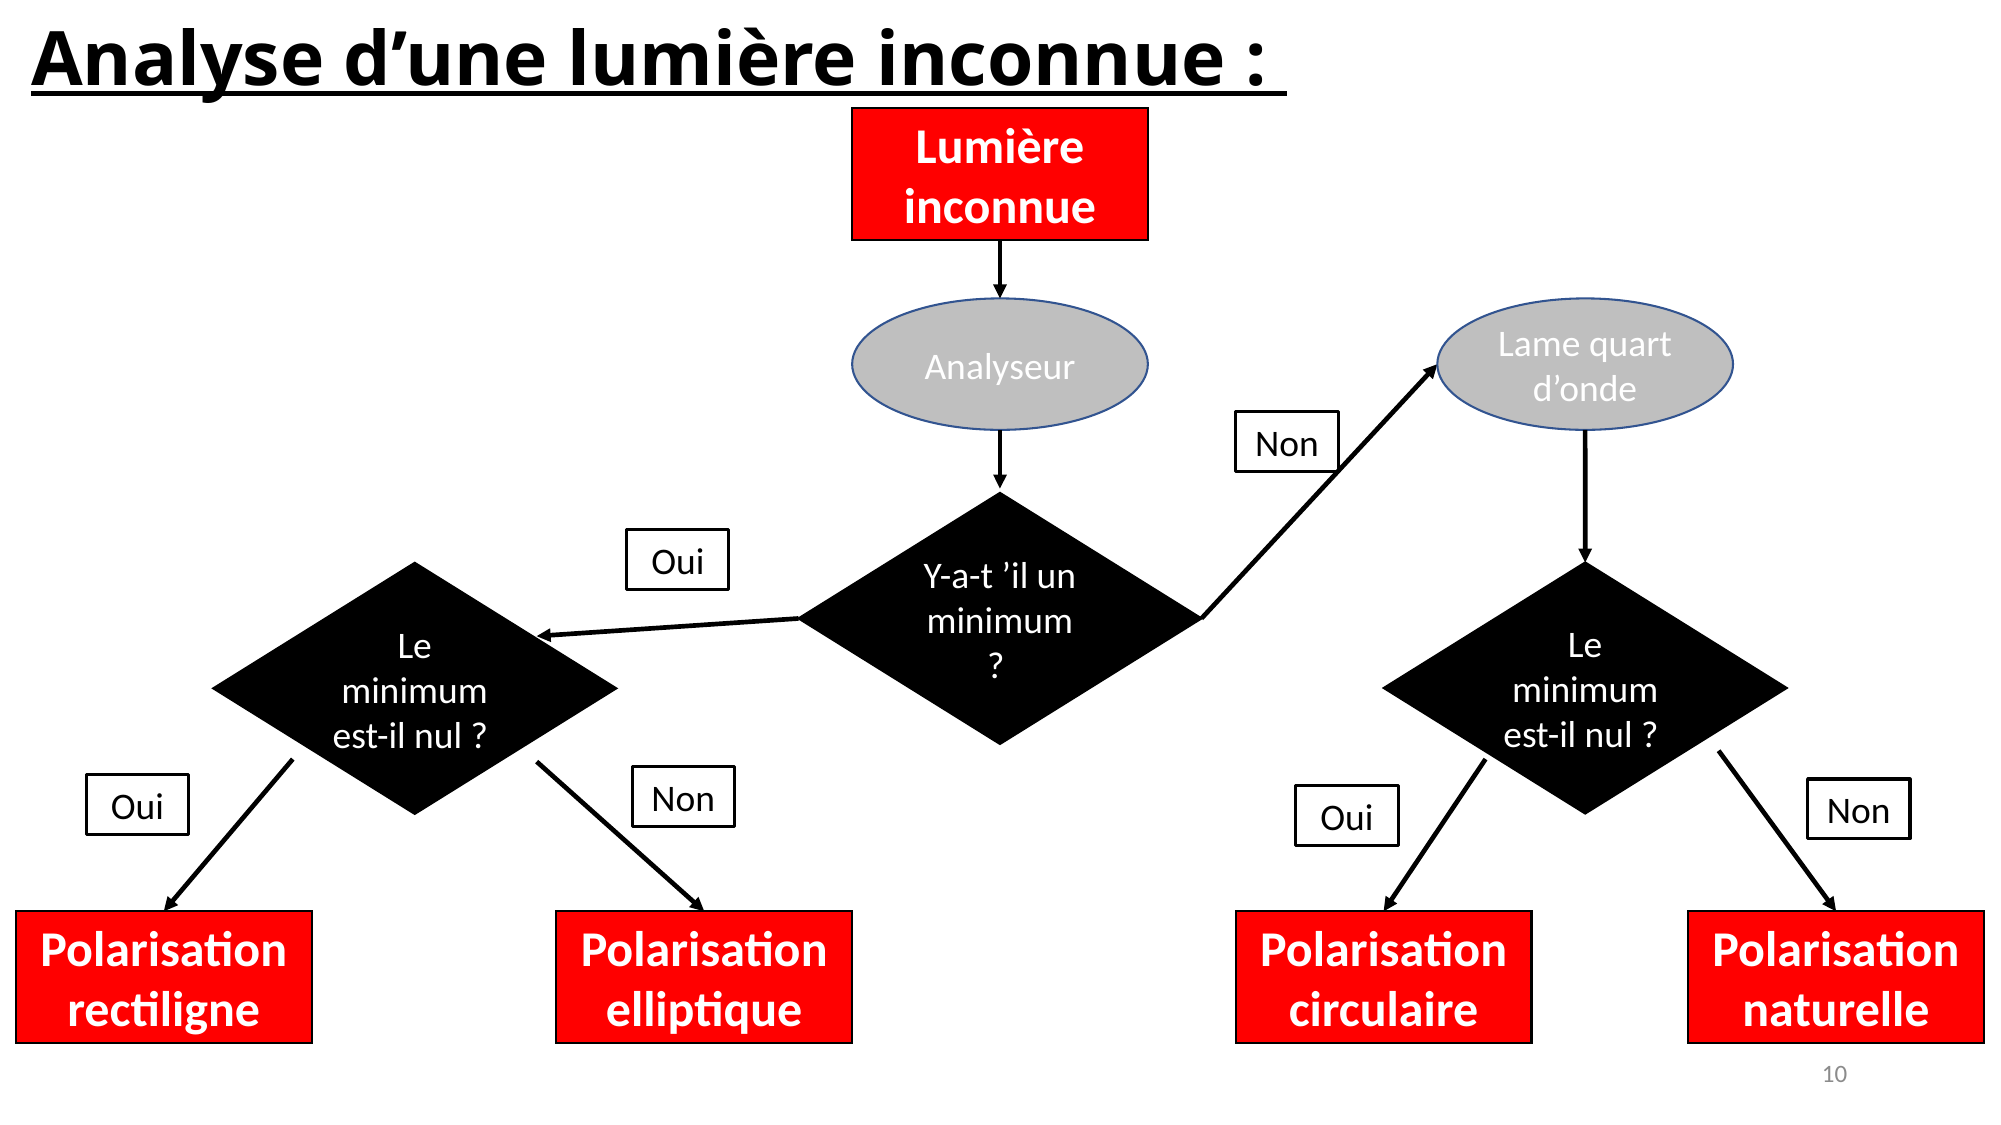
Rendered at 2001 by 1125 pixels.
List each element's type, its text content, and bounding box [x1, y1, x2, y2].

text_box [163, 759, 293, 912]
text_box Le minimum est-il nul ? [1381, 561, 1789, 815]
text_box Polarisation elliptique [555, 910, 853, 1044]
text_box Polarisation circulaire [1235, 910, 1533, 1044]
text_box Oui [86, 774, 163, 835]
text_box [1201, 364, 1438, 619]
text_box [1383, 759, 1486, 912]
text_box Oui [1295, 785, 1383, 846]
text_box Analyse d’une lumière inconnue : [15, 0, 1741, 170]
slide_number 10 [1412, 1042, 1863, 1103]
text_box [536, 761, 705, 912]
text_box Non [705, 766, 735, 827]
text_box Y-a-t ’il un minimum ? [799, 491, 1202, 746]
text_box Lumière inconnue [851, 107, 1149, 241]
text_box Lame quart d’onde [1436, 297, 1735, 431]
text_box Le minimum est-il nul ? [211, 561, 619, 816]
text_box Polarisation naturelle [1687, 910, 1985, 1044]
text_box Non [1837, 778, 1910, 839]
text_box Oui [626, 529, 729, 590]
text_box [536, 618, 799, 637]
text_box Polarisation rectiligne [15, 910, 313, 1044]
text_box Analyseur [851, 297, 1149, 431]
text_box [1718, 750, 1837, 912]
